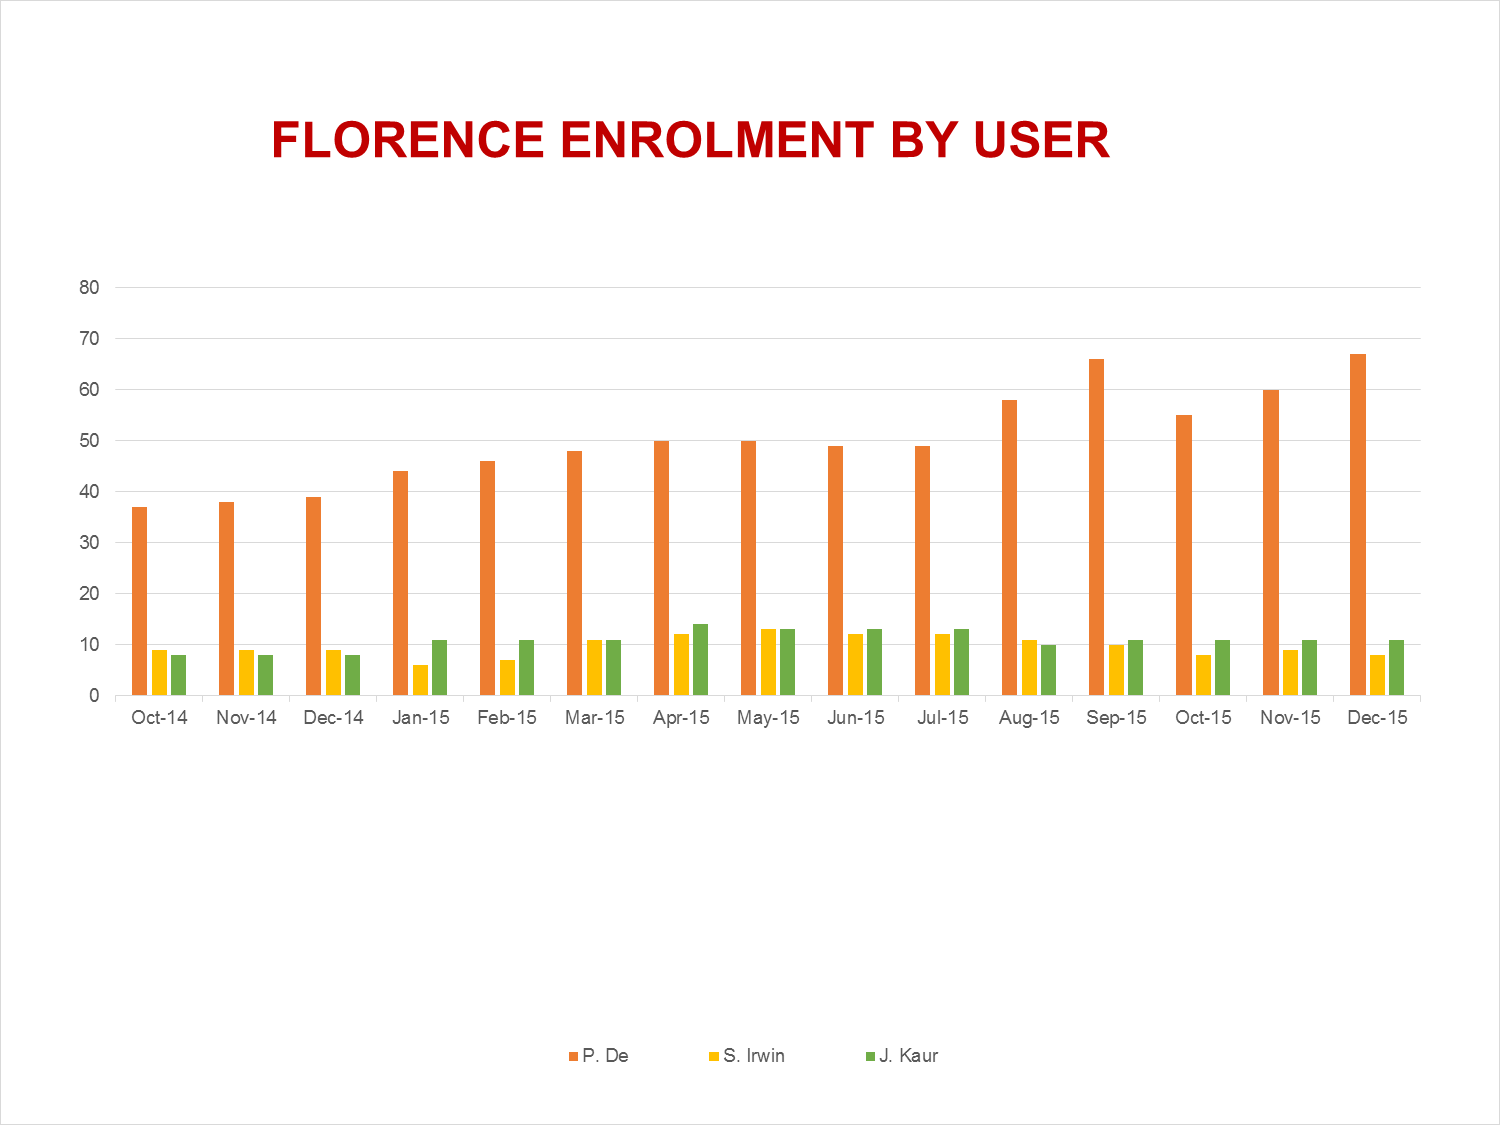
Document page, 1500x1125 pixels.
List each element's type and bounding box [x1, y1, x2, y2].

list [0, 0, 1500, 1125]
